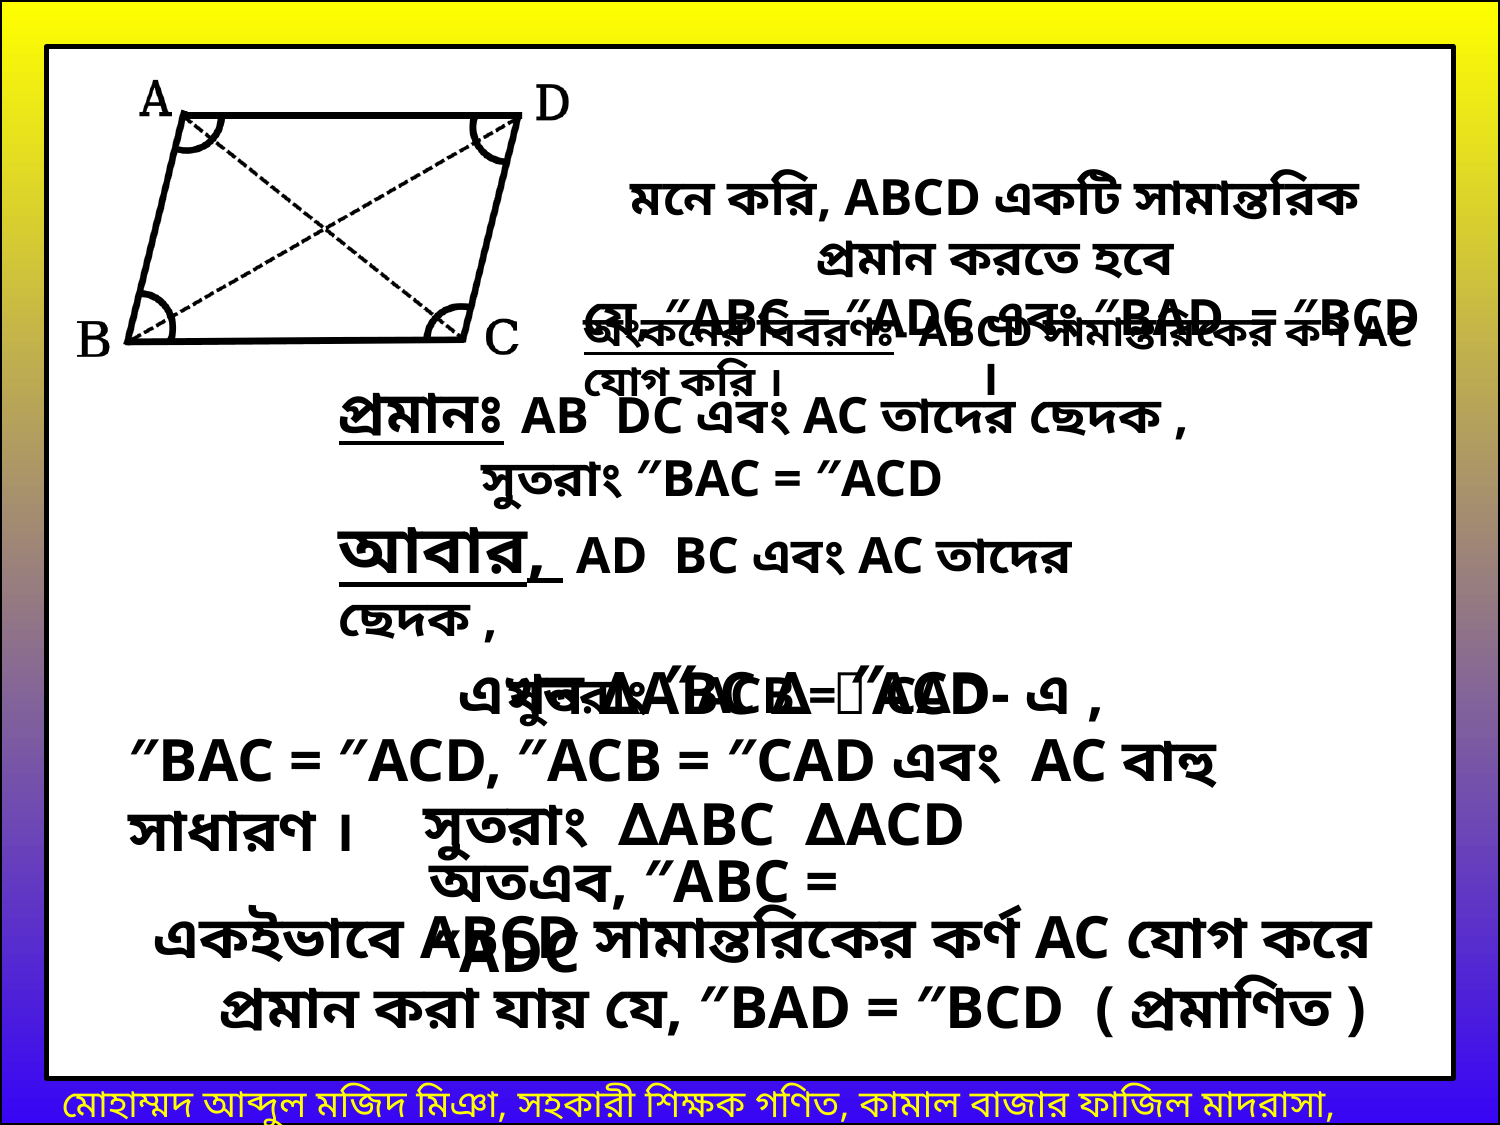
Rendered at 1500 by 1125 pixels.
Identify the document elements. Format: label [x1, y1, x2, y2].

text_box [76, 79, 1450, 1051]
